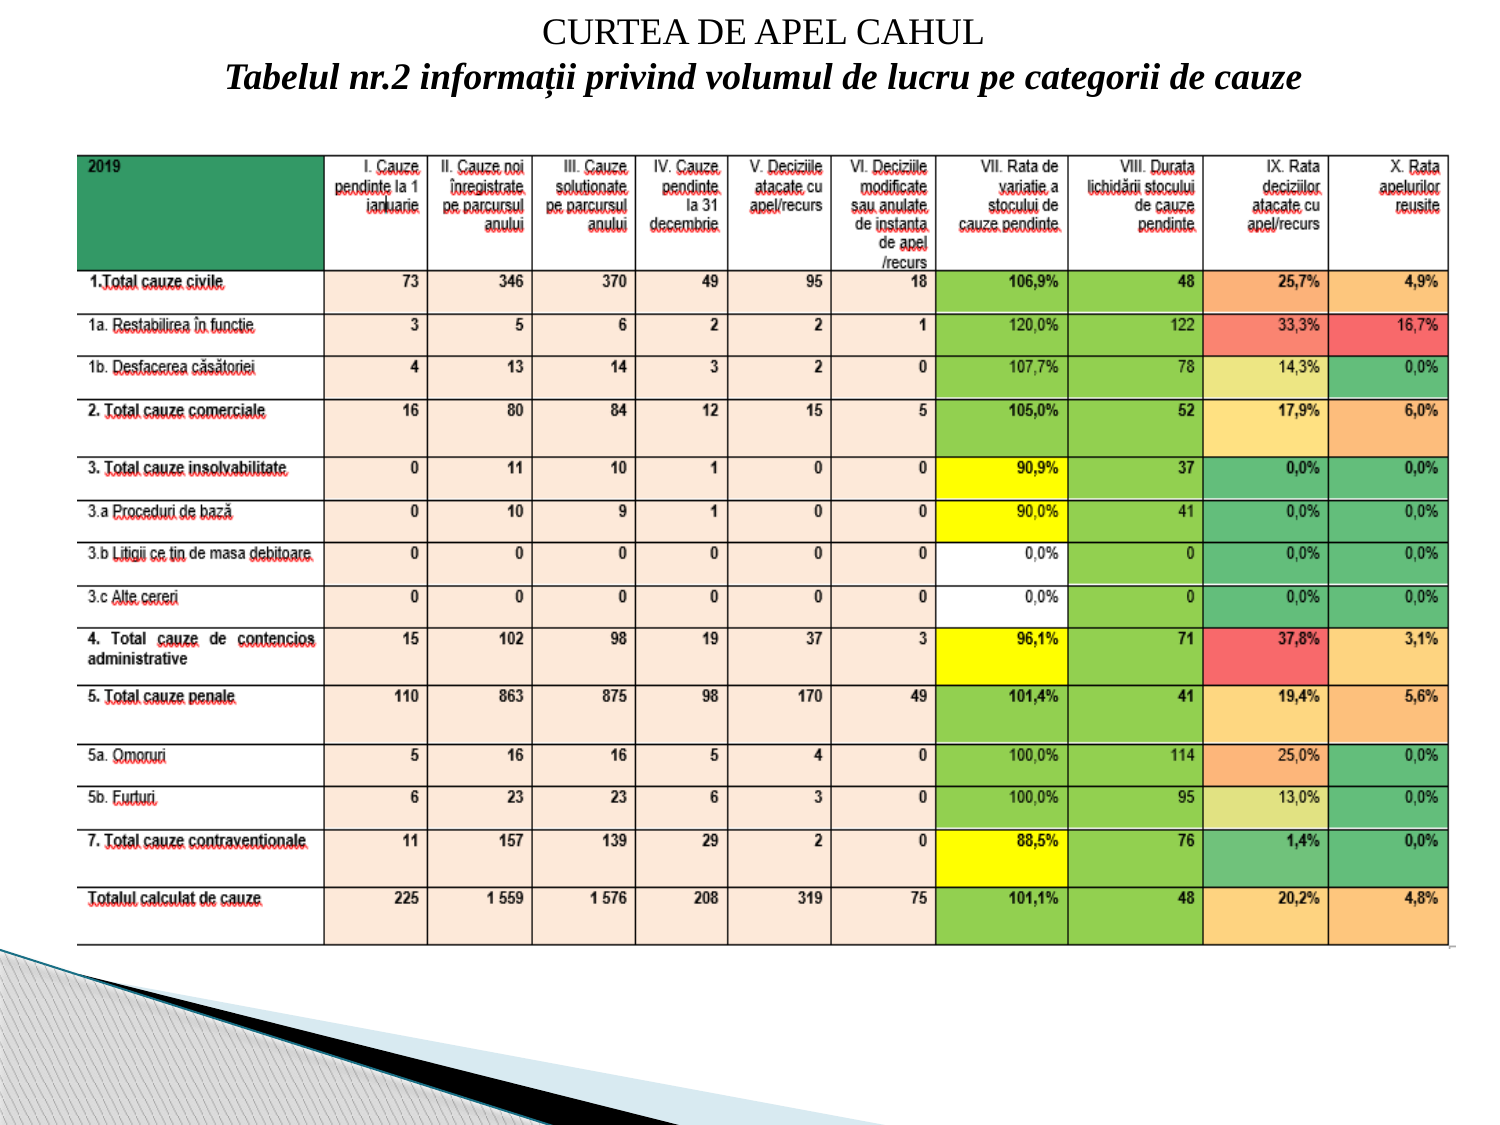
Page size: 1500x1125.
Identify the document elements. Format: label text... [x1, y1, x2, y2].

text_box CURTEA DE APEL CAHUL Tabelul nr.2 informații privind volumul de lucru pe categorii de cauze [52, 0, 1485, 105]
picture [77, 149, 1456, 949]
